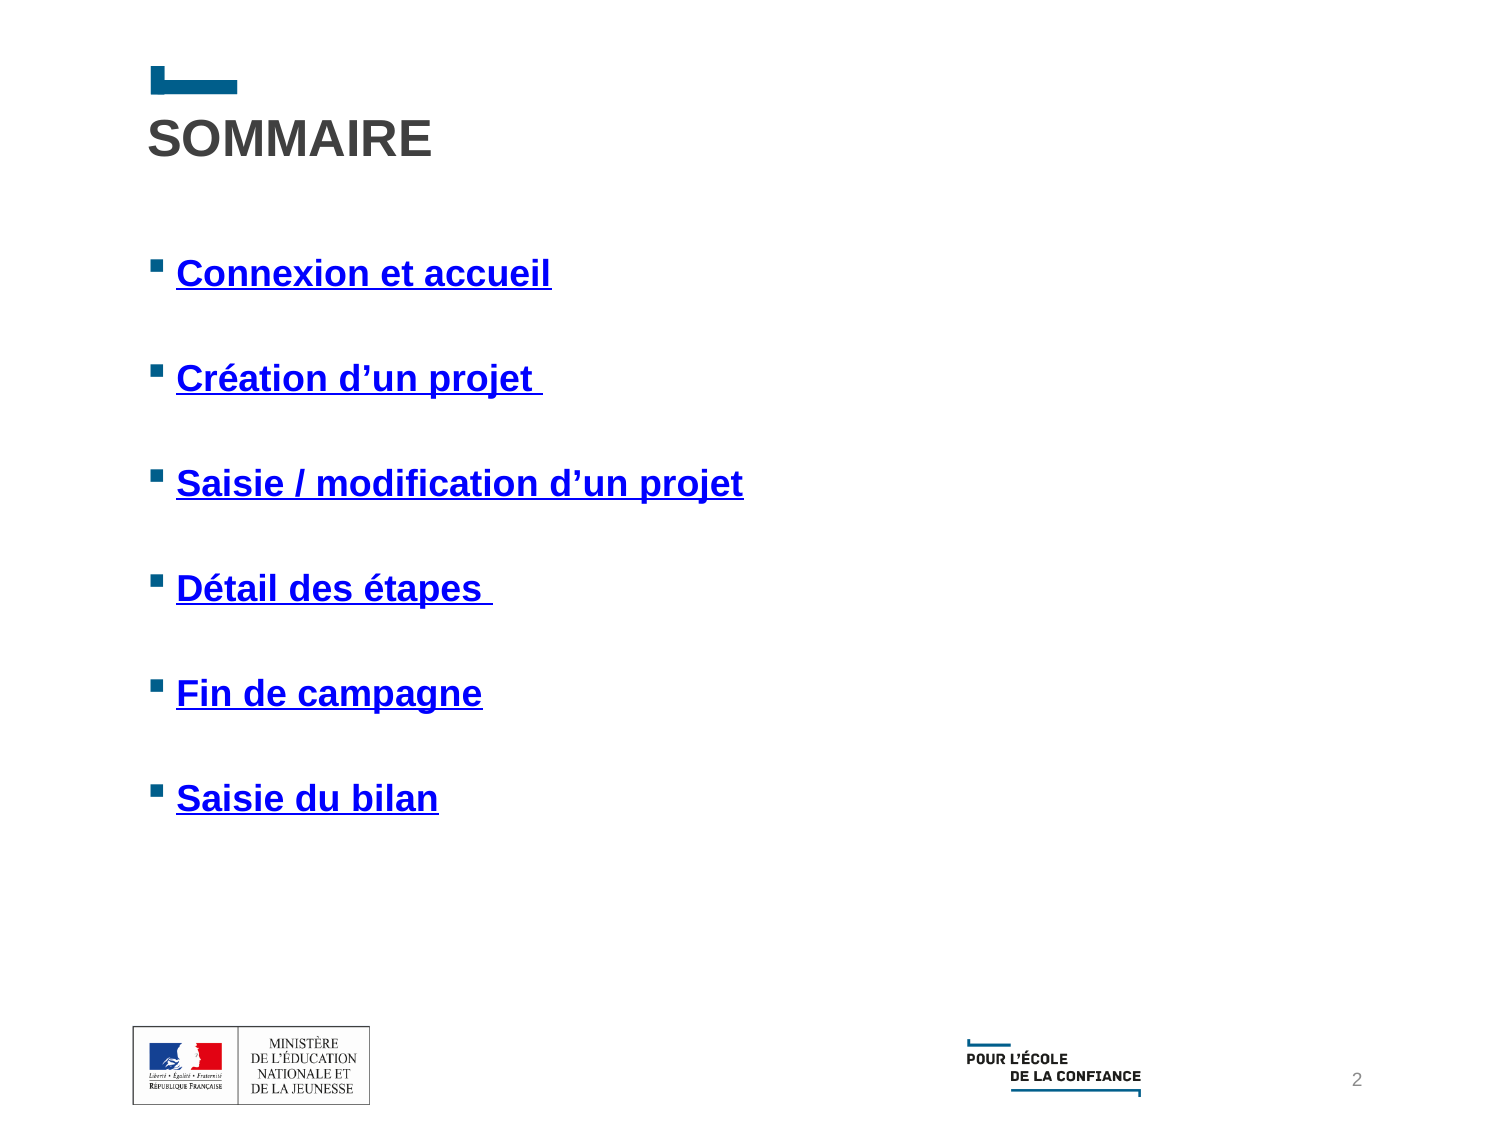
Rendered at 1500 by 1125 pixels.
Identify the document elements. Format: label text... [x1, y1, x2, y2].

picture [132, 1025, 370, 1105]
list Connexion et accueil Création d’un projet Saisie / modification d’un projet Détail des étapes Fin de campagne Saisie du bilan [132, 241, 1425, 996]
picture [953, 1025, 1154, 1109]
title SOMMAIRE [132, 29, 1425, 241]
slide_number 2 [1336, 1048, 1411, 1109]
